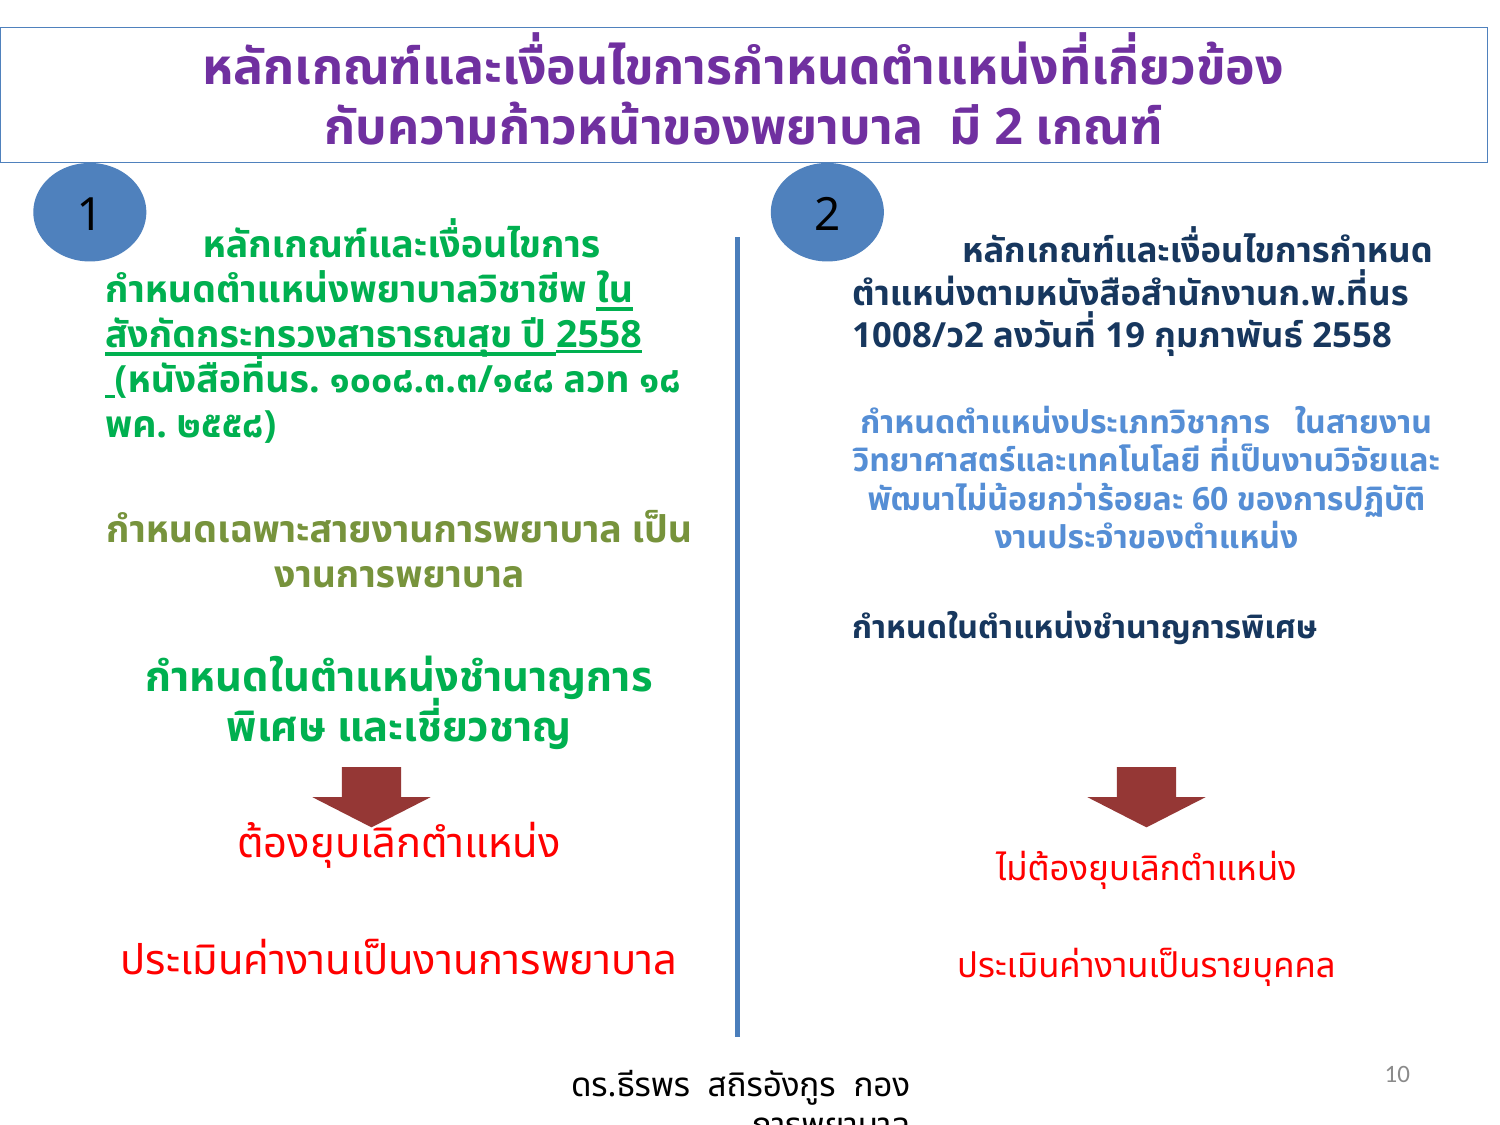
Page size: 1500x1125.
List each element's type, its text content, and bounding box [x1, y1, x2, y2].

slide_number 10 [1074, 1042, 1425, 1103]
text_box 1 [33, 162, 147, 262]
text_box [1087, 767, 1206, 828]
text_box 2 [770, 162, 884, 262]
text_box [312, 767, 431, 828]
text_box ดร.ธีรพร สถิรอังกูร กองการพยาบาล [512, 1055, 925, 1125]
list หลักเกณฑ์และเงื่อนไขการกำหนดตำแหน่งตามหนังสือสำนักงานก.พ.ที่นร 1008/ว2 ลงวันที่ 19 กุมภาพันธ์ 2558 กำหนดตำแหน่งประเภทวิชาการ ในสายงานวิทยาศาสตร์และเทคโนโลยี ที่เป็นงานวิจัยและพัฒนาไม่น้อยกว่าร้อยละ 60 ของการปฏิบัติงานประจำของตำแหน่ง กำหนดในตำแหน่งชำนาญการพิเศษ ไม่ต้องยุบเลิกตำแหน่ง ประเมินค่างานเป็นรายบุคคล [837, 212, 1456, 1007]
title หลักเกณฑ์และเงื่อนไขการกำหนดตำแหน่งที่เกี่ยวข้อง กับความก้าวหน้าของพยาบาล มี 2 เกณฑ์ [0, 27, 1488, 163]
list หลักเกณฑ์และเงื่อนไขการกำหนดตำแหน่งพยาบาลวิชาชีพ ในสังกัดกระทรวงสาธารณสุข ปี 2558 (หนังสือที่นร. ๑๐๐๘.๓.๓/๑๔๘ ลวท ๑๘ พค. ๒๕๕๘) กำหนดเฉพาะสายงานการพยาบาล เป็นงานการพยาบาล กำหนดในตำแหน่งชำนาญการพิเศษ และเชี่ยวชาญ ต้องยุบเลิกตำแหน่ง ประเมินค่างานเป็นงานการพยาบาล [89, 212, 709, 996]
